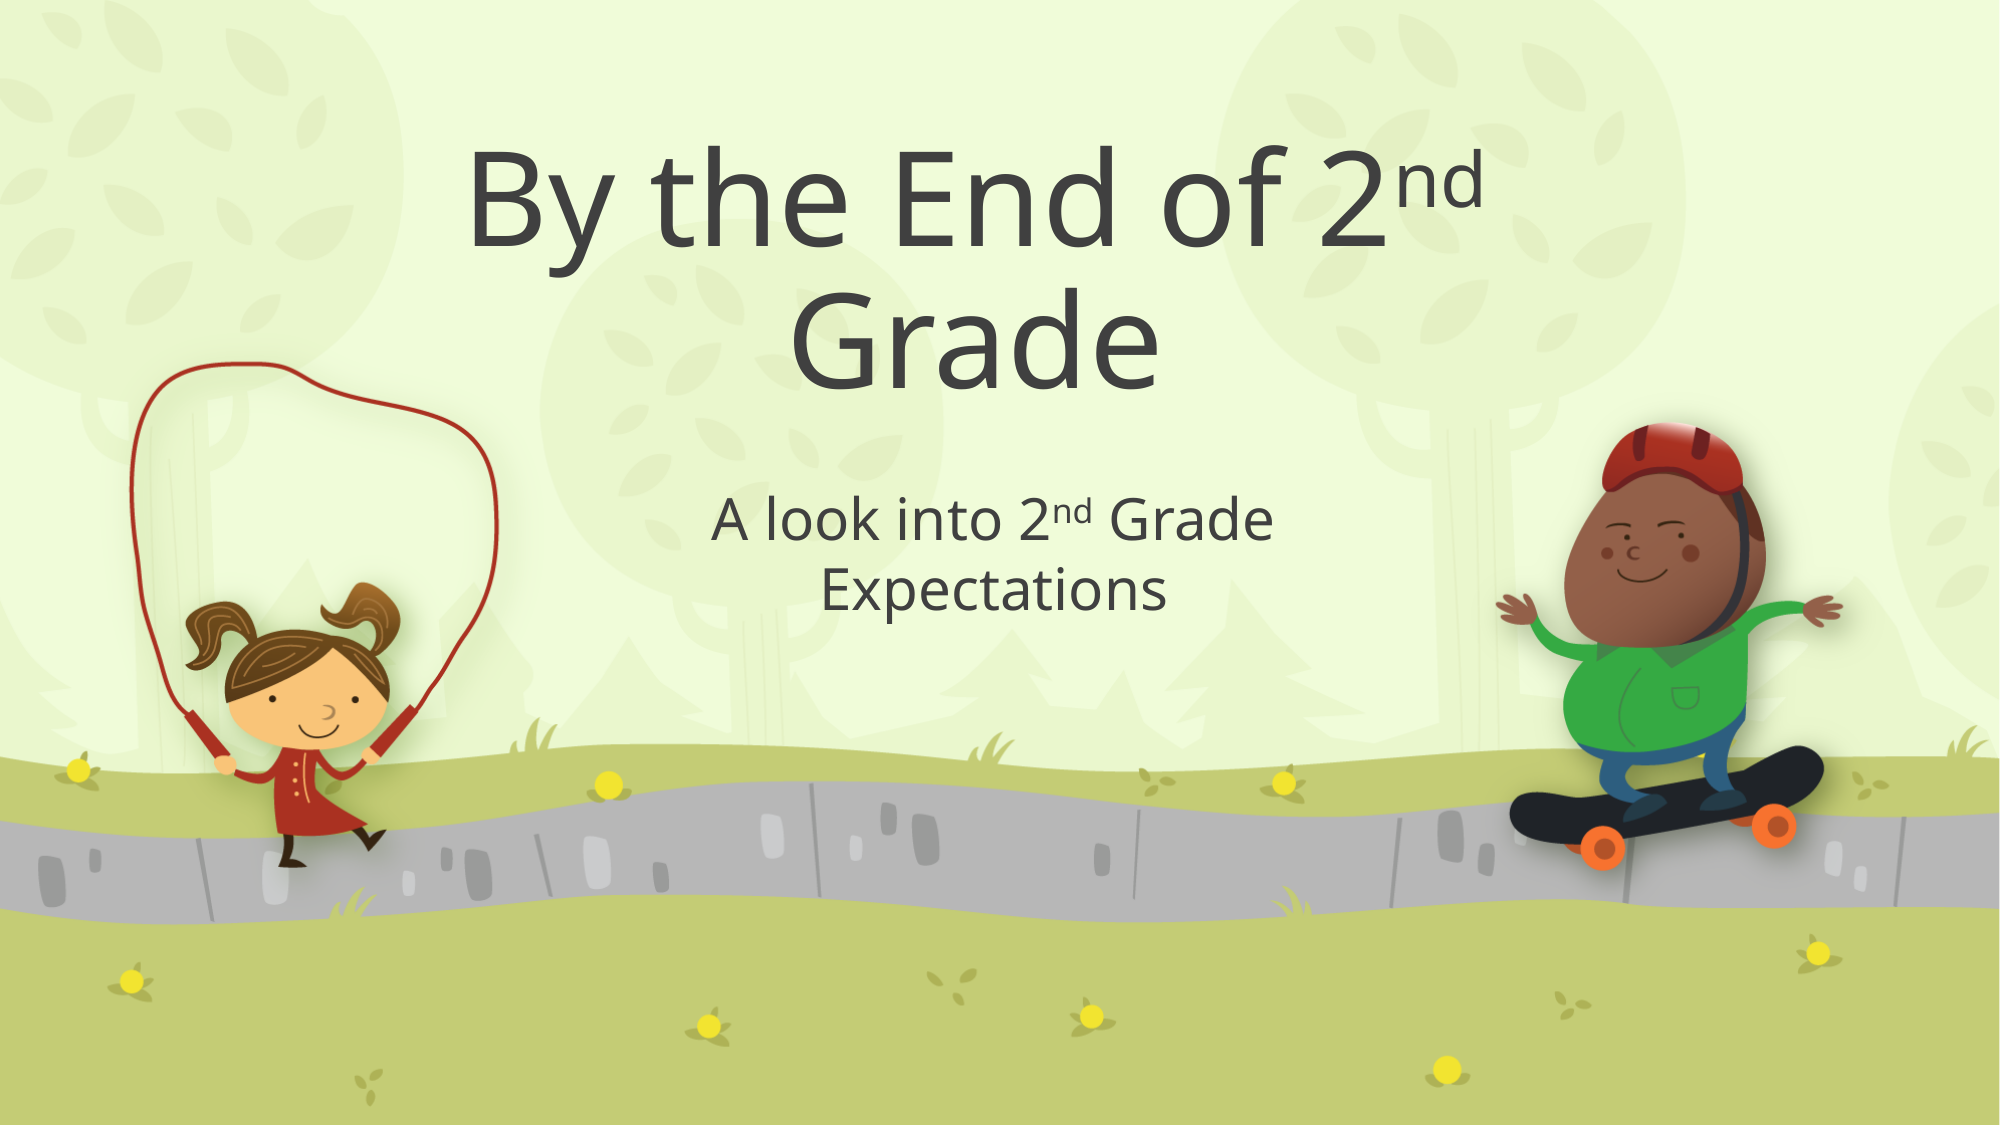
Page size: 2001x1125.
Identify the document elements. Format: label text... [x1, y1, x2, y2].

title By the End of 2nd Grade [375, 125, 1575, 425]
text_box A look into 2nd Grade Expectations [649, 474, 1338, 630]
picture [0, 0, 2000, 1125]
